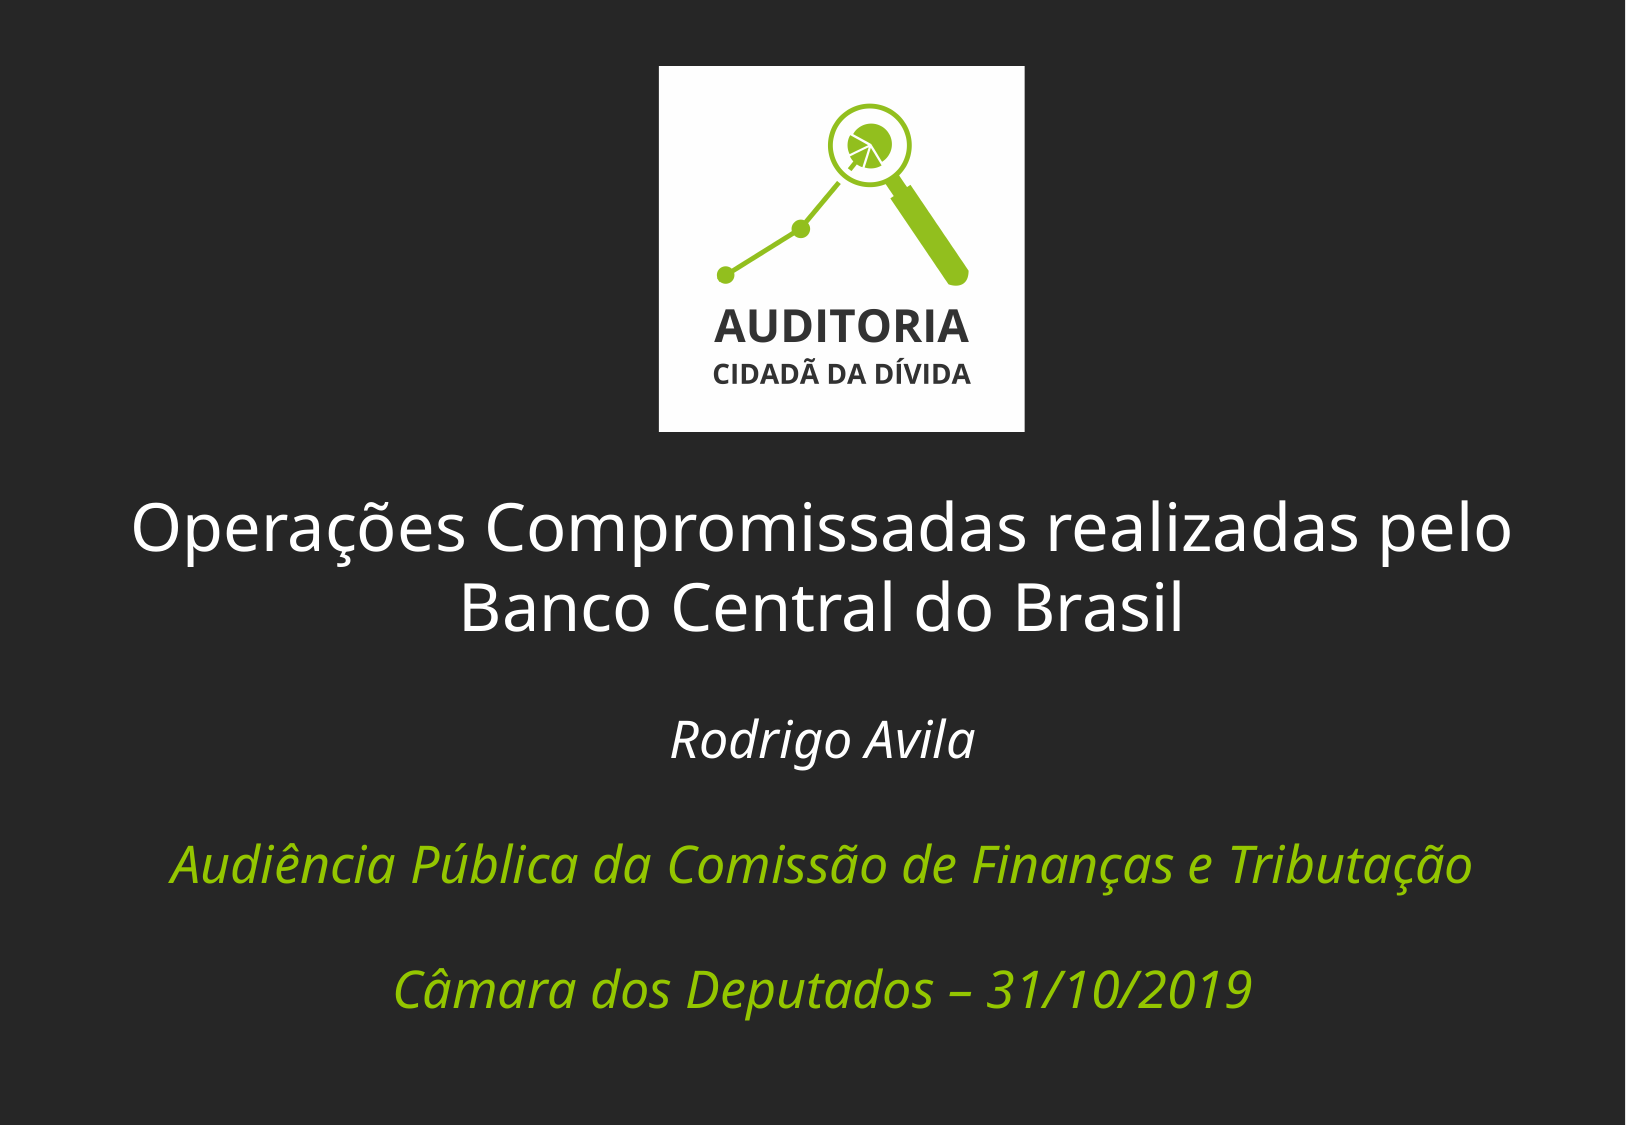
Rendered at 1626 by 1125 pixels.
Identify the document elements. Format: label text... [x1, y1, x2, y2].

text_box Operações Compromissadas realizadas pelo Banco Central do Brasil Rodrigo Avila Audiência Pública da Comissão de Finanças e Tributação Câmara dos Deputados – 31/10/2019 [31, 66, 1615, 1027]
picture [658, 66, 1025, 433]
